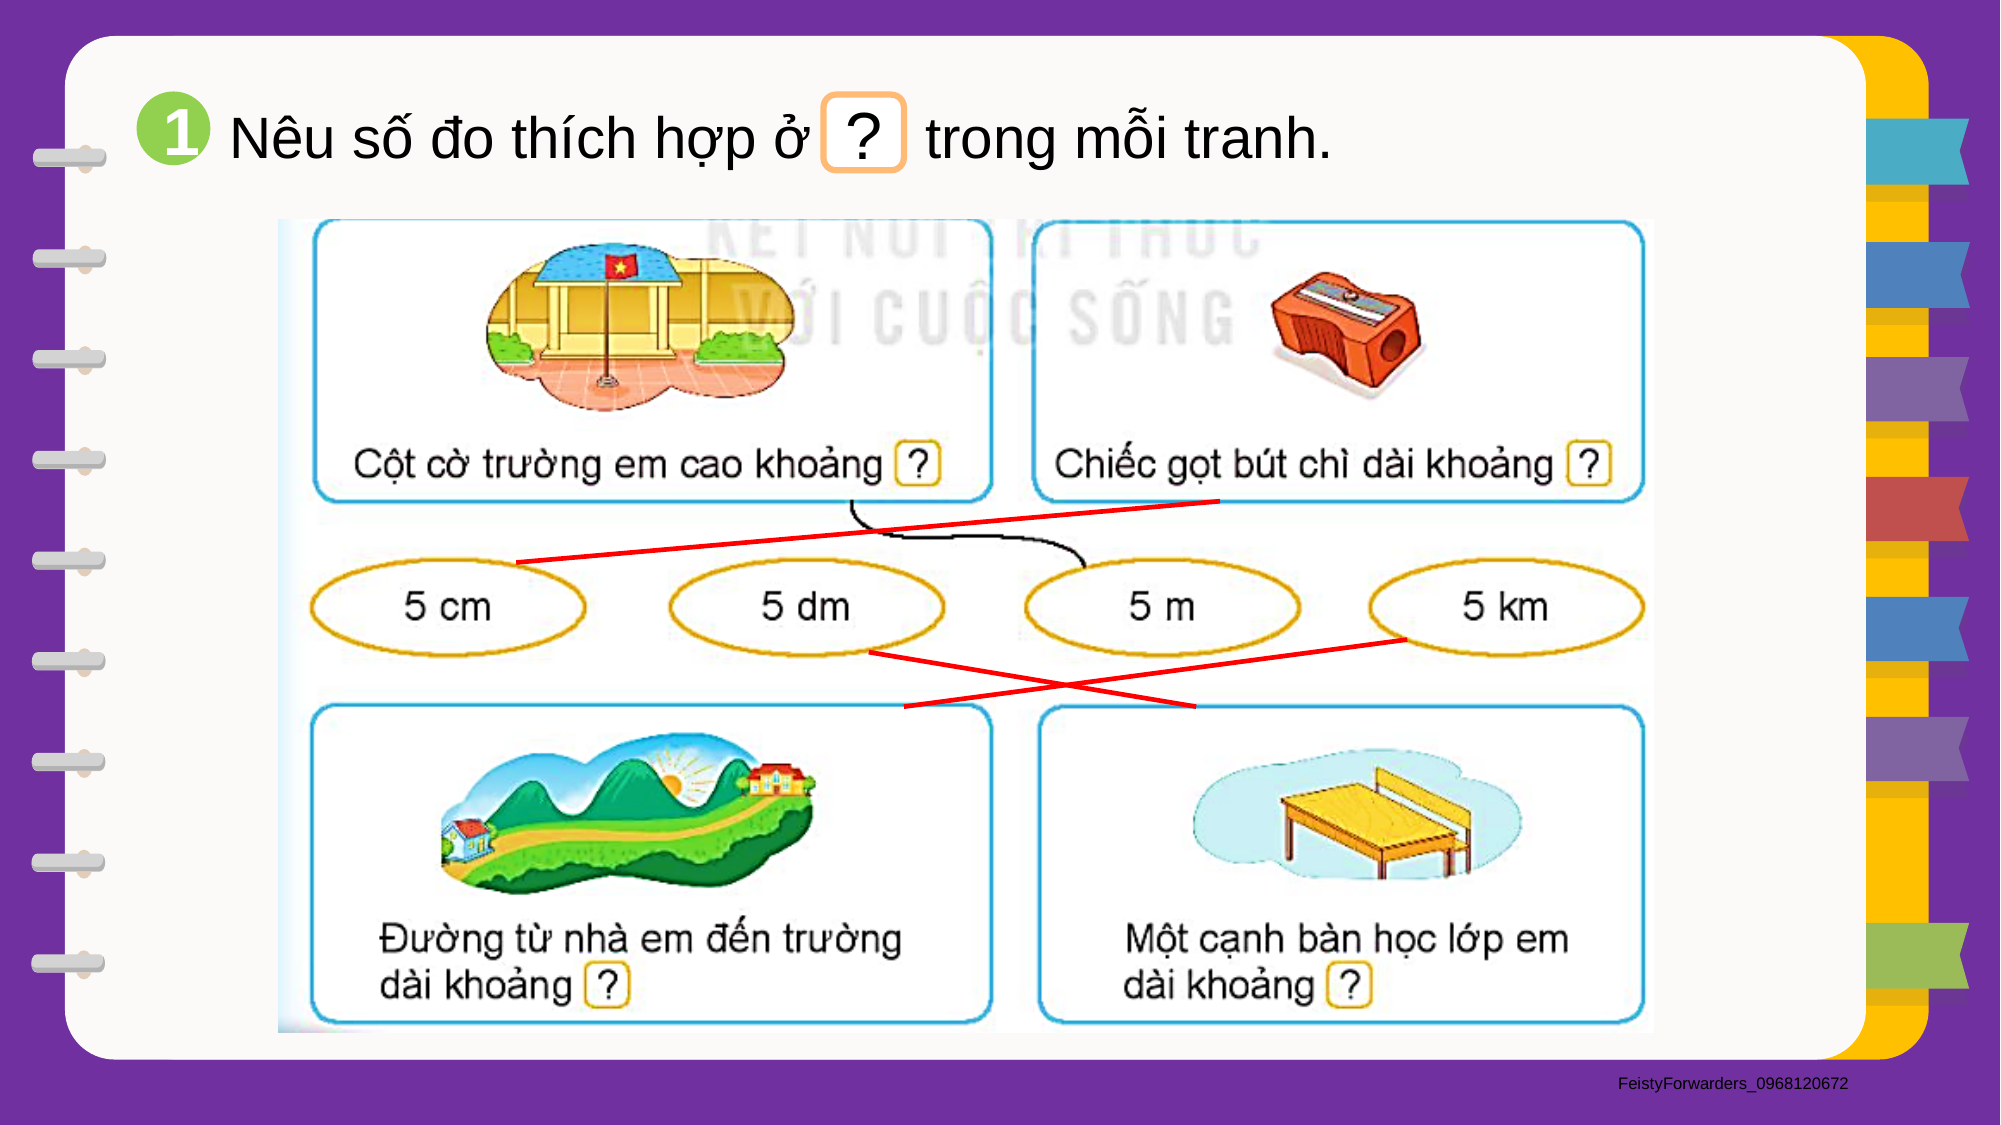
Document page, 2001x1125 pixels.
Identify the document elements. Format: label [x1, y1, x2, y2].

text_box [903, 639, 1408, 707]
picture [277, 219, 1654, 1033]
text_box [137, 92, 1373, 179]
text_box [516, 501, 1220, 563]
text_box [868, 652, 1197, 707]
